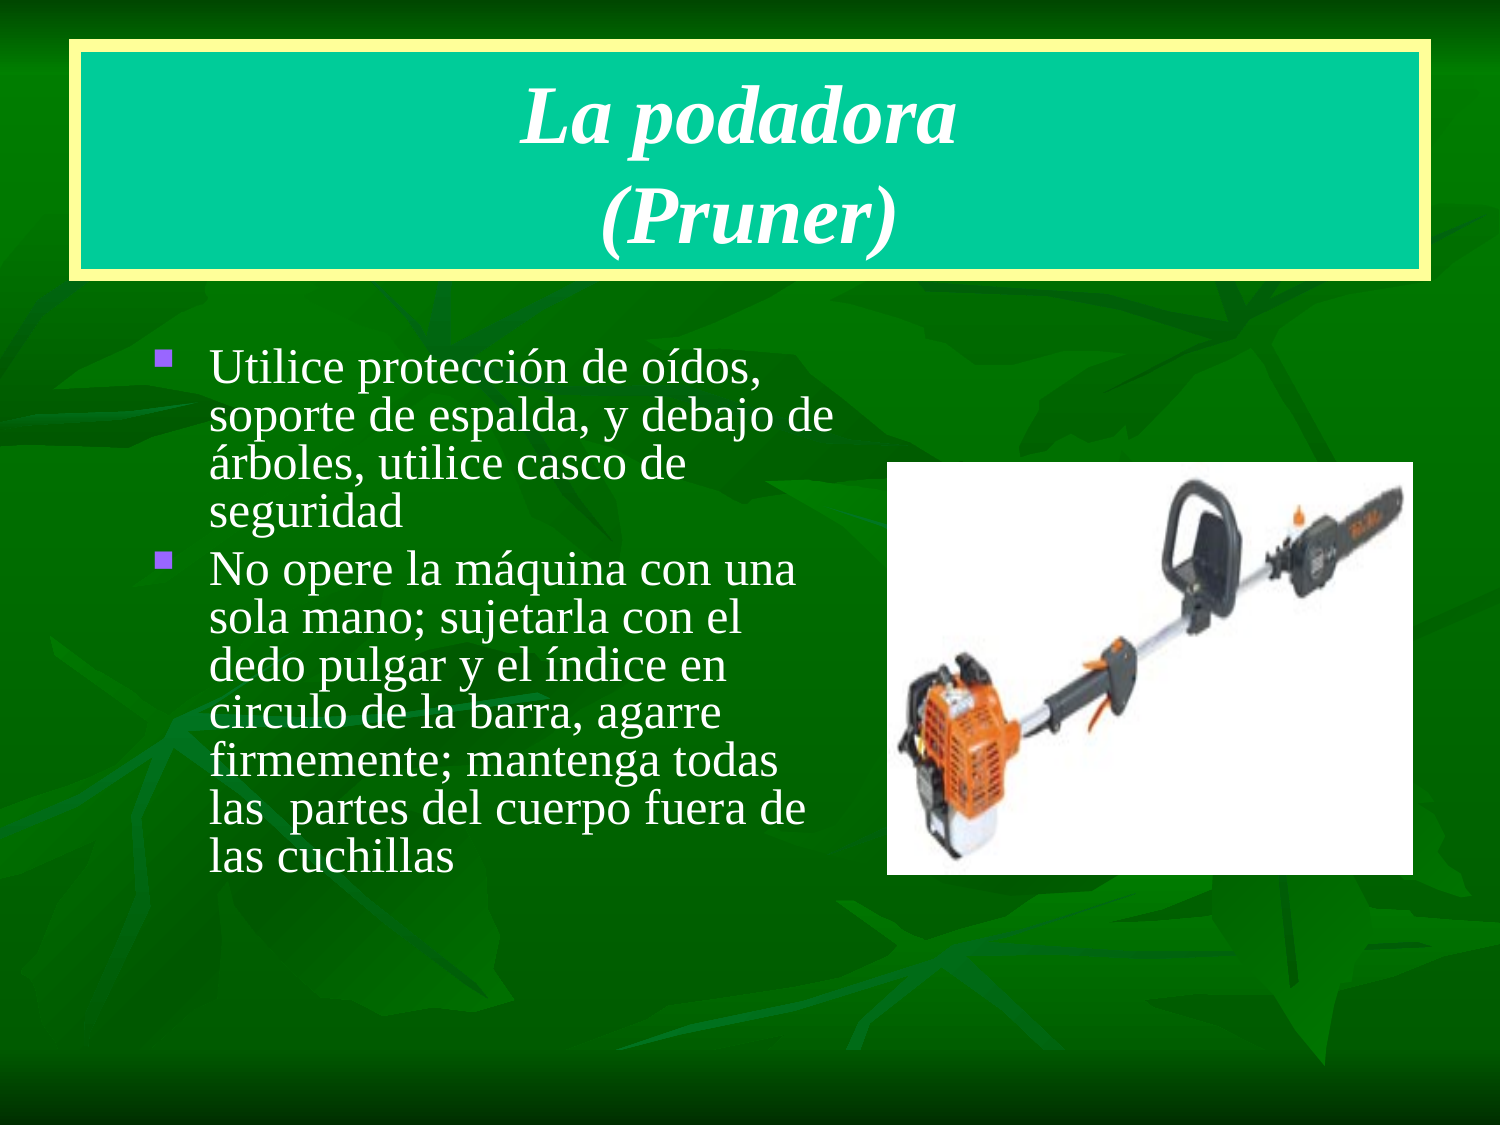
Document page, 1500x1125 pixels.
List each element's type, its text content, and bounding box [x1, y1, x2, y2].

list Utilice protección de oídos, soporte de espalda, y debajo de árboles, utilice casco de seguridad No opere la máquina con una sola mano; sujetarla con el dedo pulgar y el índice en circulo de la barra, agarre firmemente; mantenga todas las partes del cuerpo fuera de las cuchillas [137, 337, 850, 1088]
picture [887, 462, 1413, 875]
title La podadora (Pruner) [75, 45, 1425, 275]
